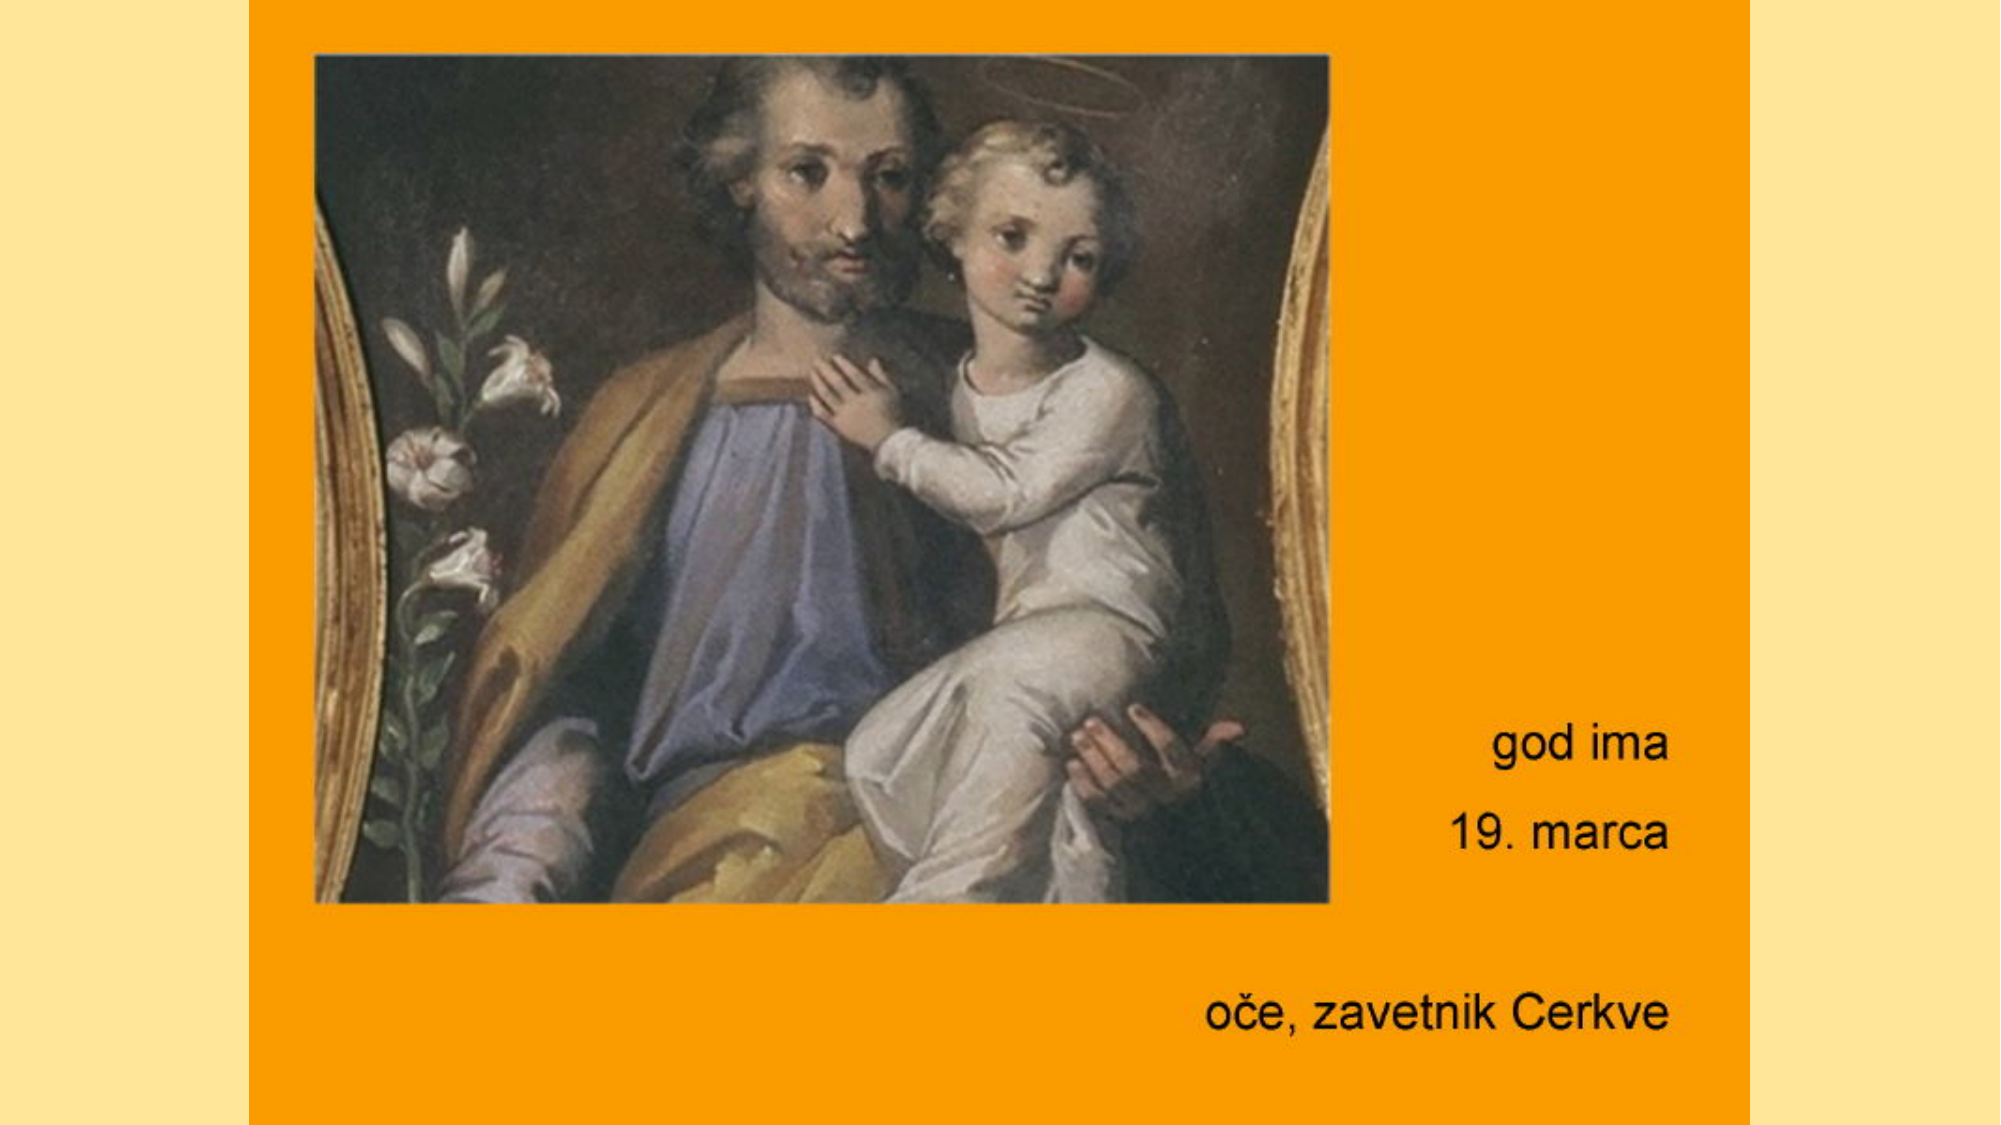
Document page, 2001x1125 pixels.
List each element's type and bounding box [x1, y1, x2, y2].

picture [249, 0, 1750, 1125]
